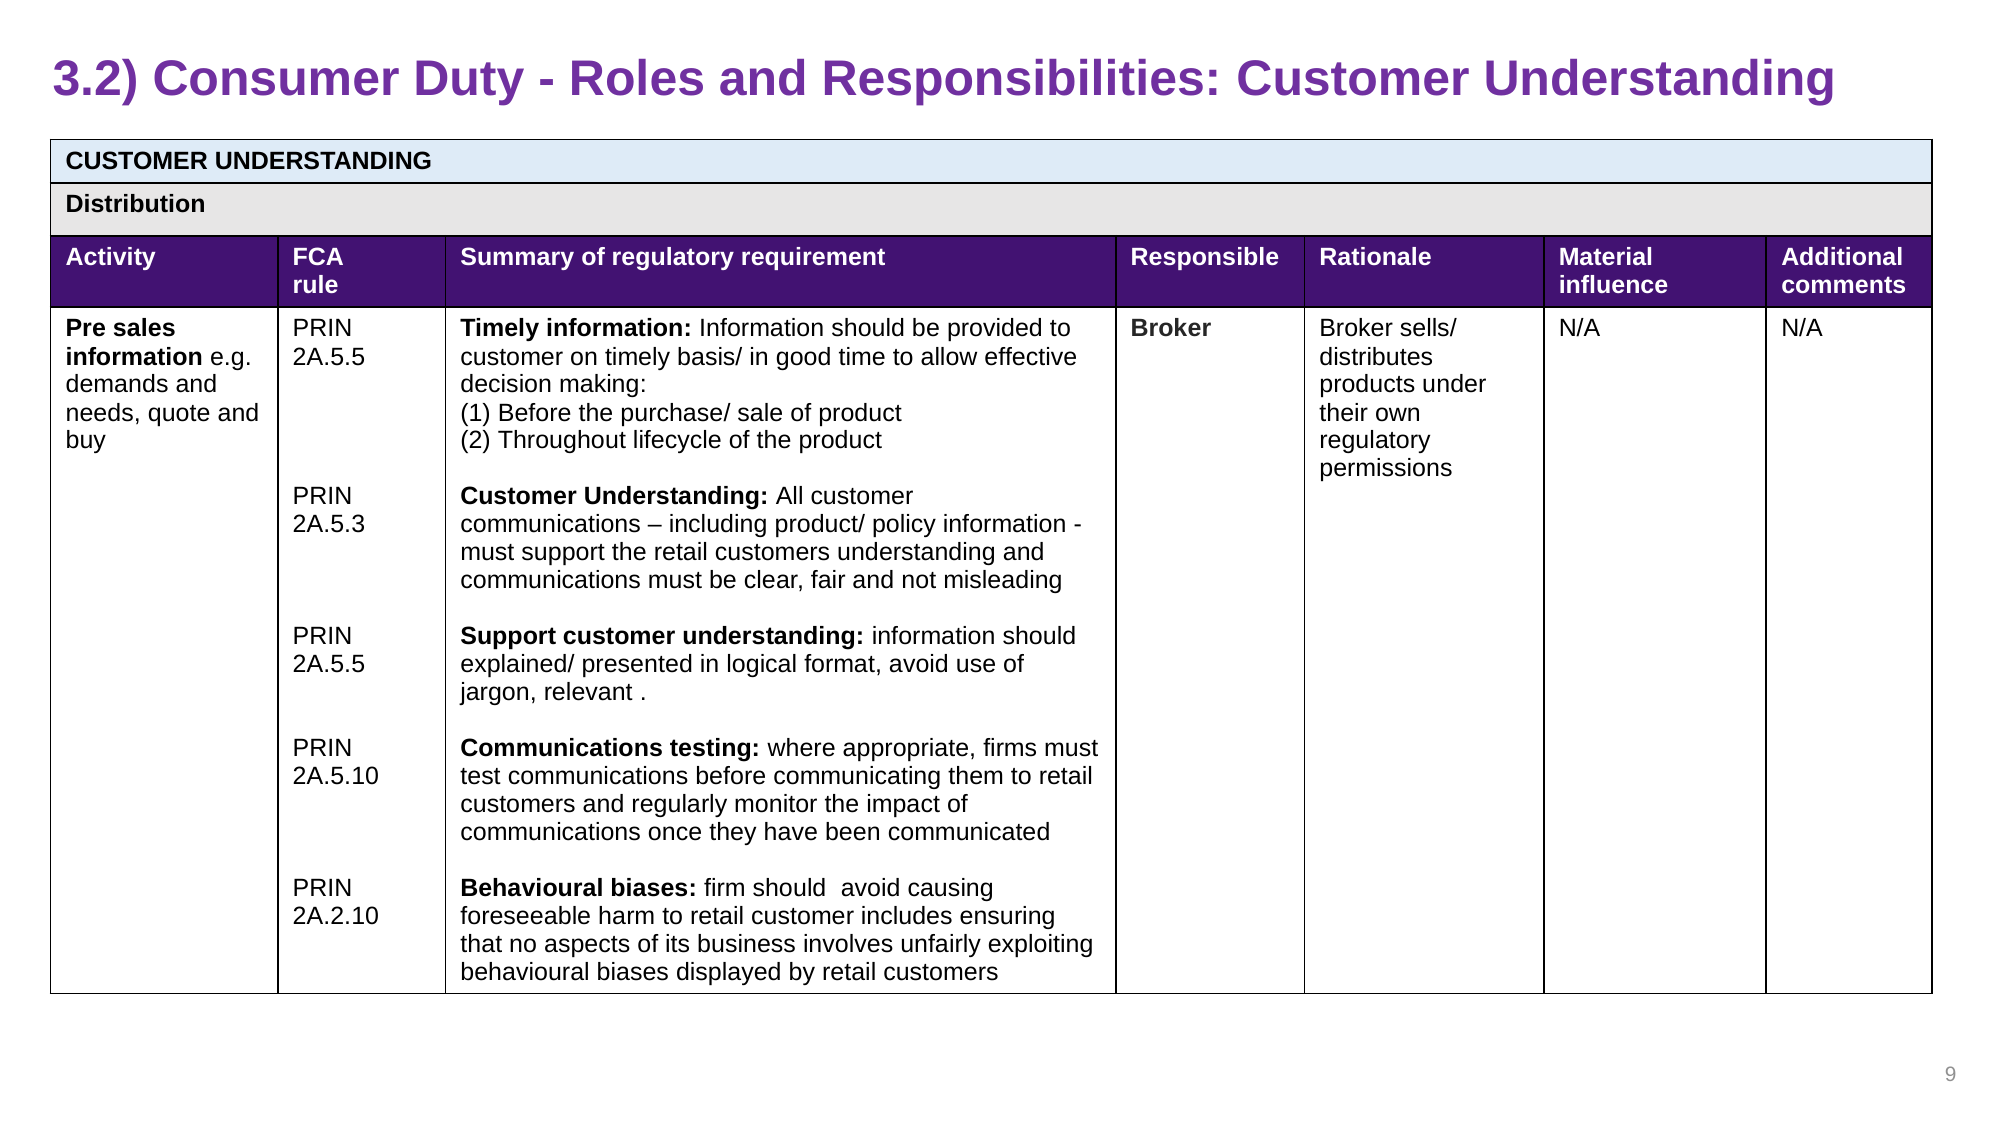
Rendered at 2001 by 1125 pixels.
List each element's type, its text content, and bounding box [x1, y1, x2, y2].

table_cell Activity [51, 237, 277, 306]
table_cell Distribution [51, 184, 1931, 235]
title 3.2) Consumer Duty - Roles and Responsibilities: Customer Understanding [0, 42, 1933, 116]
table_header CUSTOMER UNDERSTANDING [51, 140, 1931, 182]
table_cell Material influence [1545, 237, 1765, 306]
table_cell Broker sells/ distributes products under their own regulatory permissions [1305, 308, 1543, 993]
table_cell Summary of regulatory requirement [446, 237, 1115, 306]
table_cell Timely information: Information should be provided to customer on timely basis/ in good time to allow effective decision making: Before the purchase/ sale of product Throughout lifecycle of the product Customer Understanding: All customer communications – including product/ policy information - must support the retail customers understanding and communications must be clear, fair and not misleading Support customer understanding: information should explained/ presented in logical format, avoid use of jargon, relevant . Communications testing: where appropriate, firms must test communications before communicating them to retail customers and regularly monitor the impact of communications once they have been communicated Behavioural biases: firm should avoid causing foreseeable harm to retail customer includes ensuring that no aspects of its business involves unfairly exploiting behavioural biases displayed by retail customers [446, 308, 1115, 993]
table_cell Additional comments [1767, 237, 1931, 306]
table_cell Rationale [1305, 237, 1543, 306]
table_cell Broker [1117, 308, 1304, 993]
table_cell Pre sales information e.g. demands and needs, quote and buy [51, 308, 277, 993]
table_cell N/A [1545, 308, 1765, 993]
table_cell Responsible [1117, 237, 1304, 306]
slide_number 9 [1507, 1042, 1975, 1103]
table_cell PRIN 2A.5.5 PRIN 2A.5.3 PRIN 2A.5.5 PRIN 2A.5.10 PRIN 2A.2.10 [279, 308, 445, 993]
table_cell FCA rule [279, 237, 445, 306]
table_cell N/A [1767, 308, 1931, 993]
